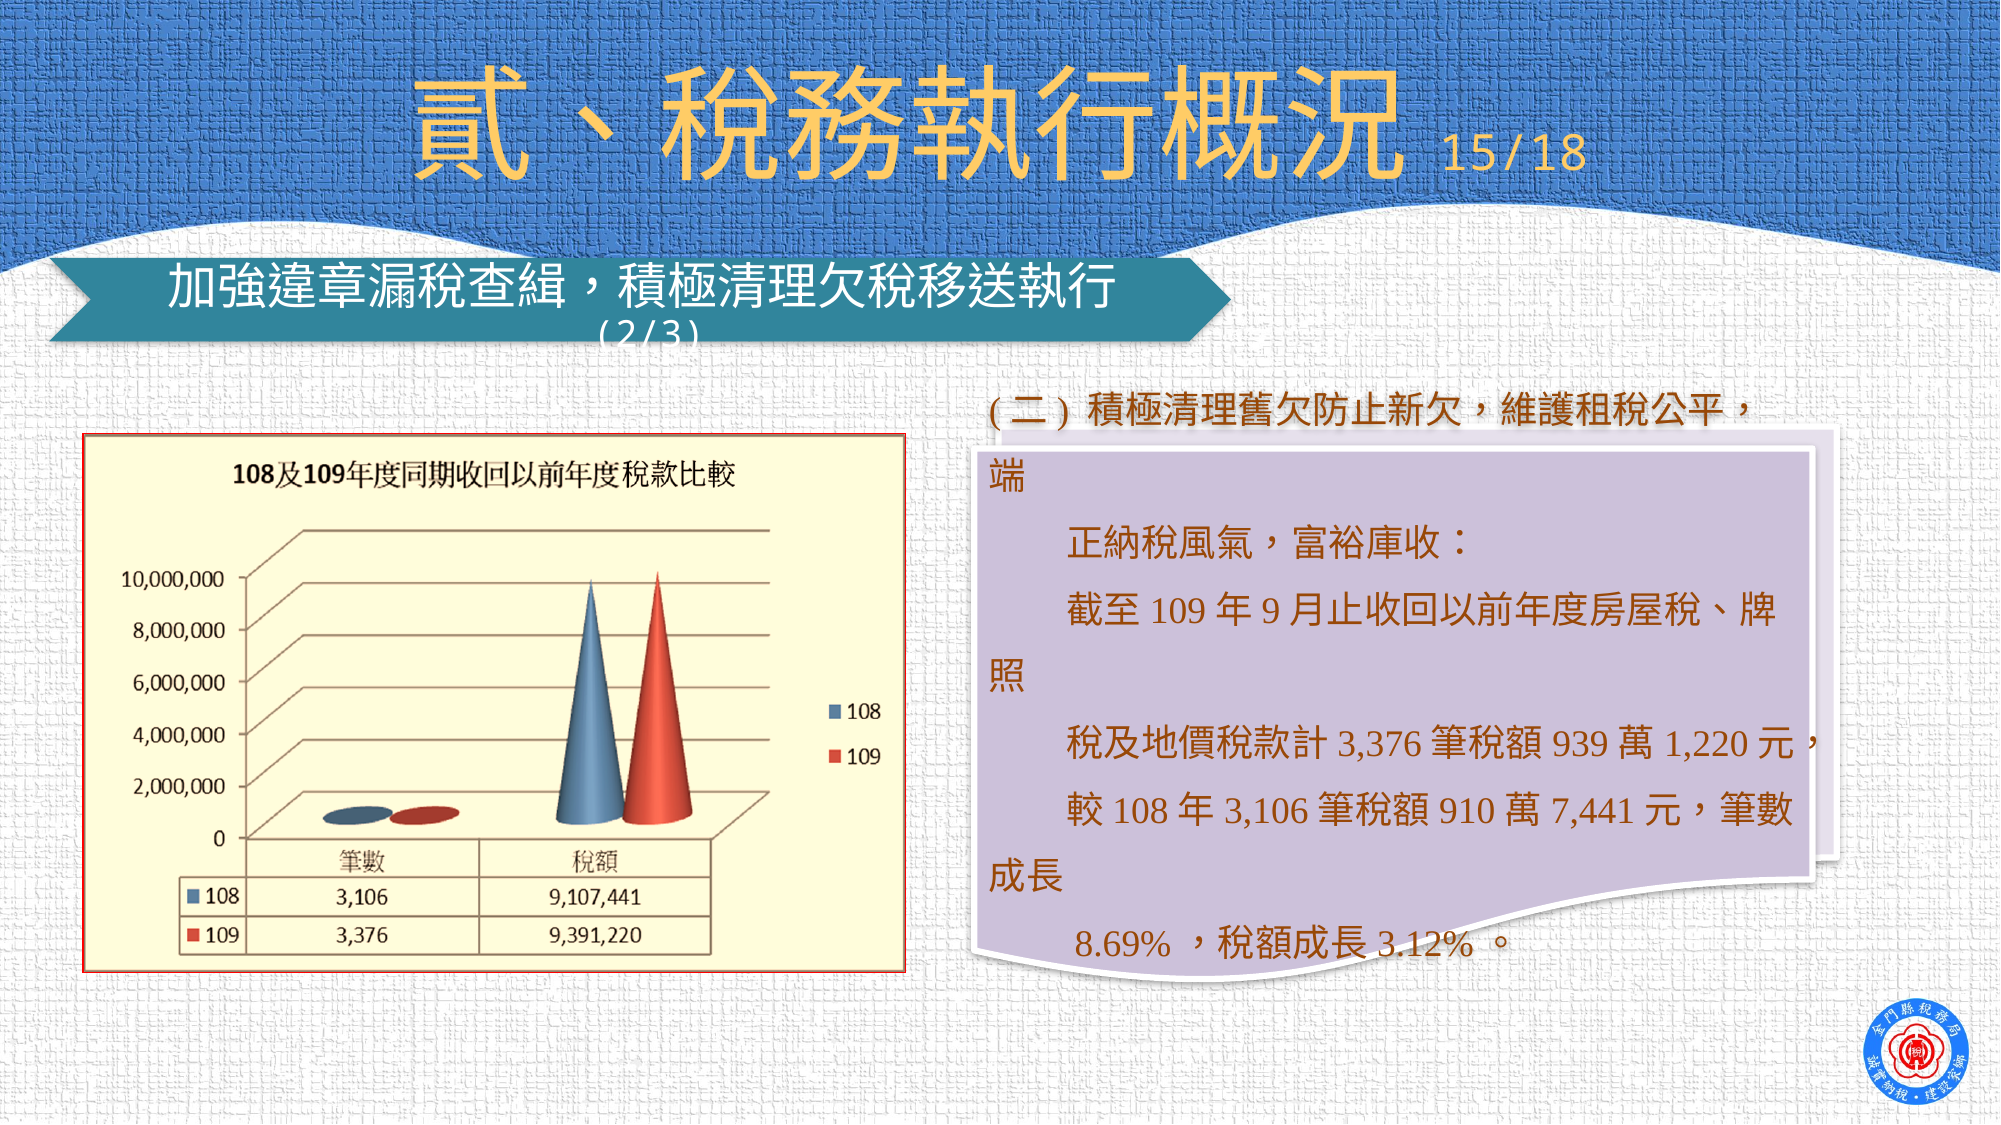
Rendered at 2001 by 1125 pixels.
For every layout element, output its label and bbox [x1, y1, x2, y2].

text_box [48, 257, 1232, 342]
picture [0, 0, 2000, 1124]
